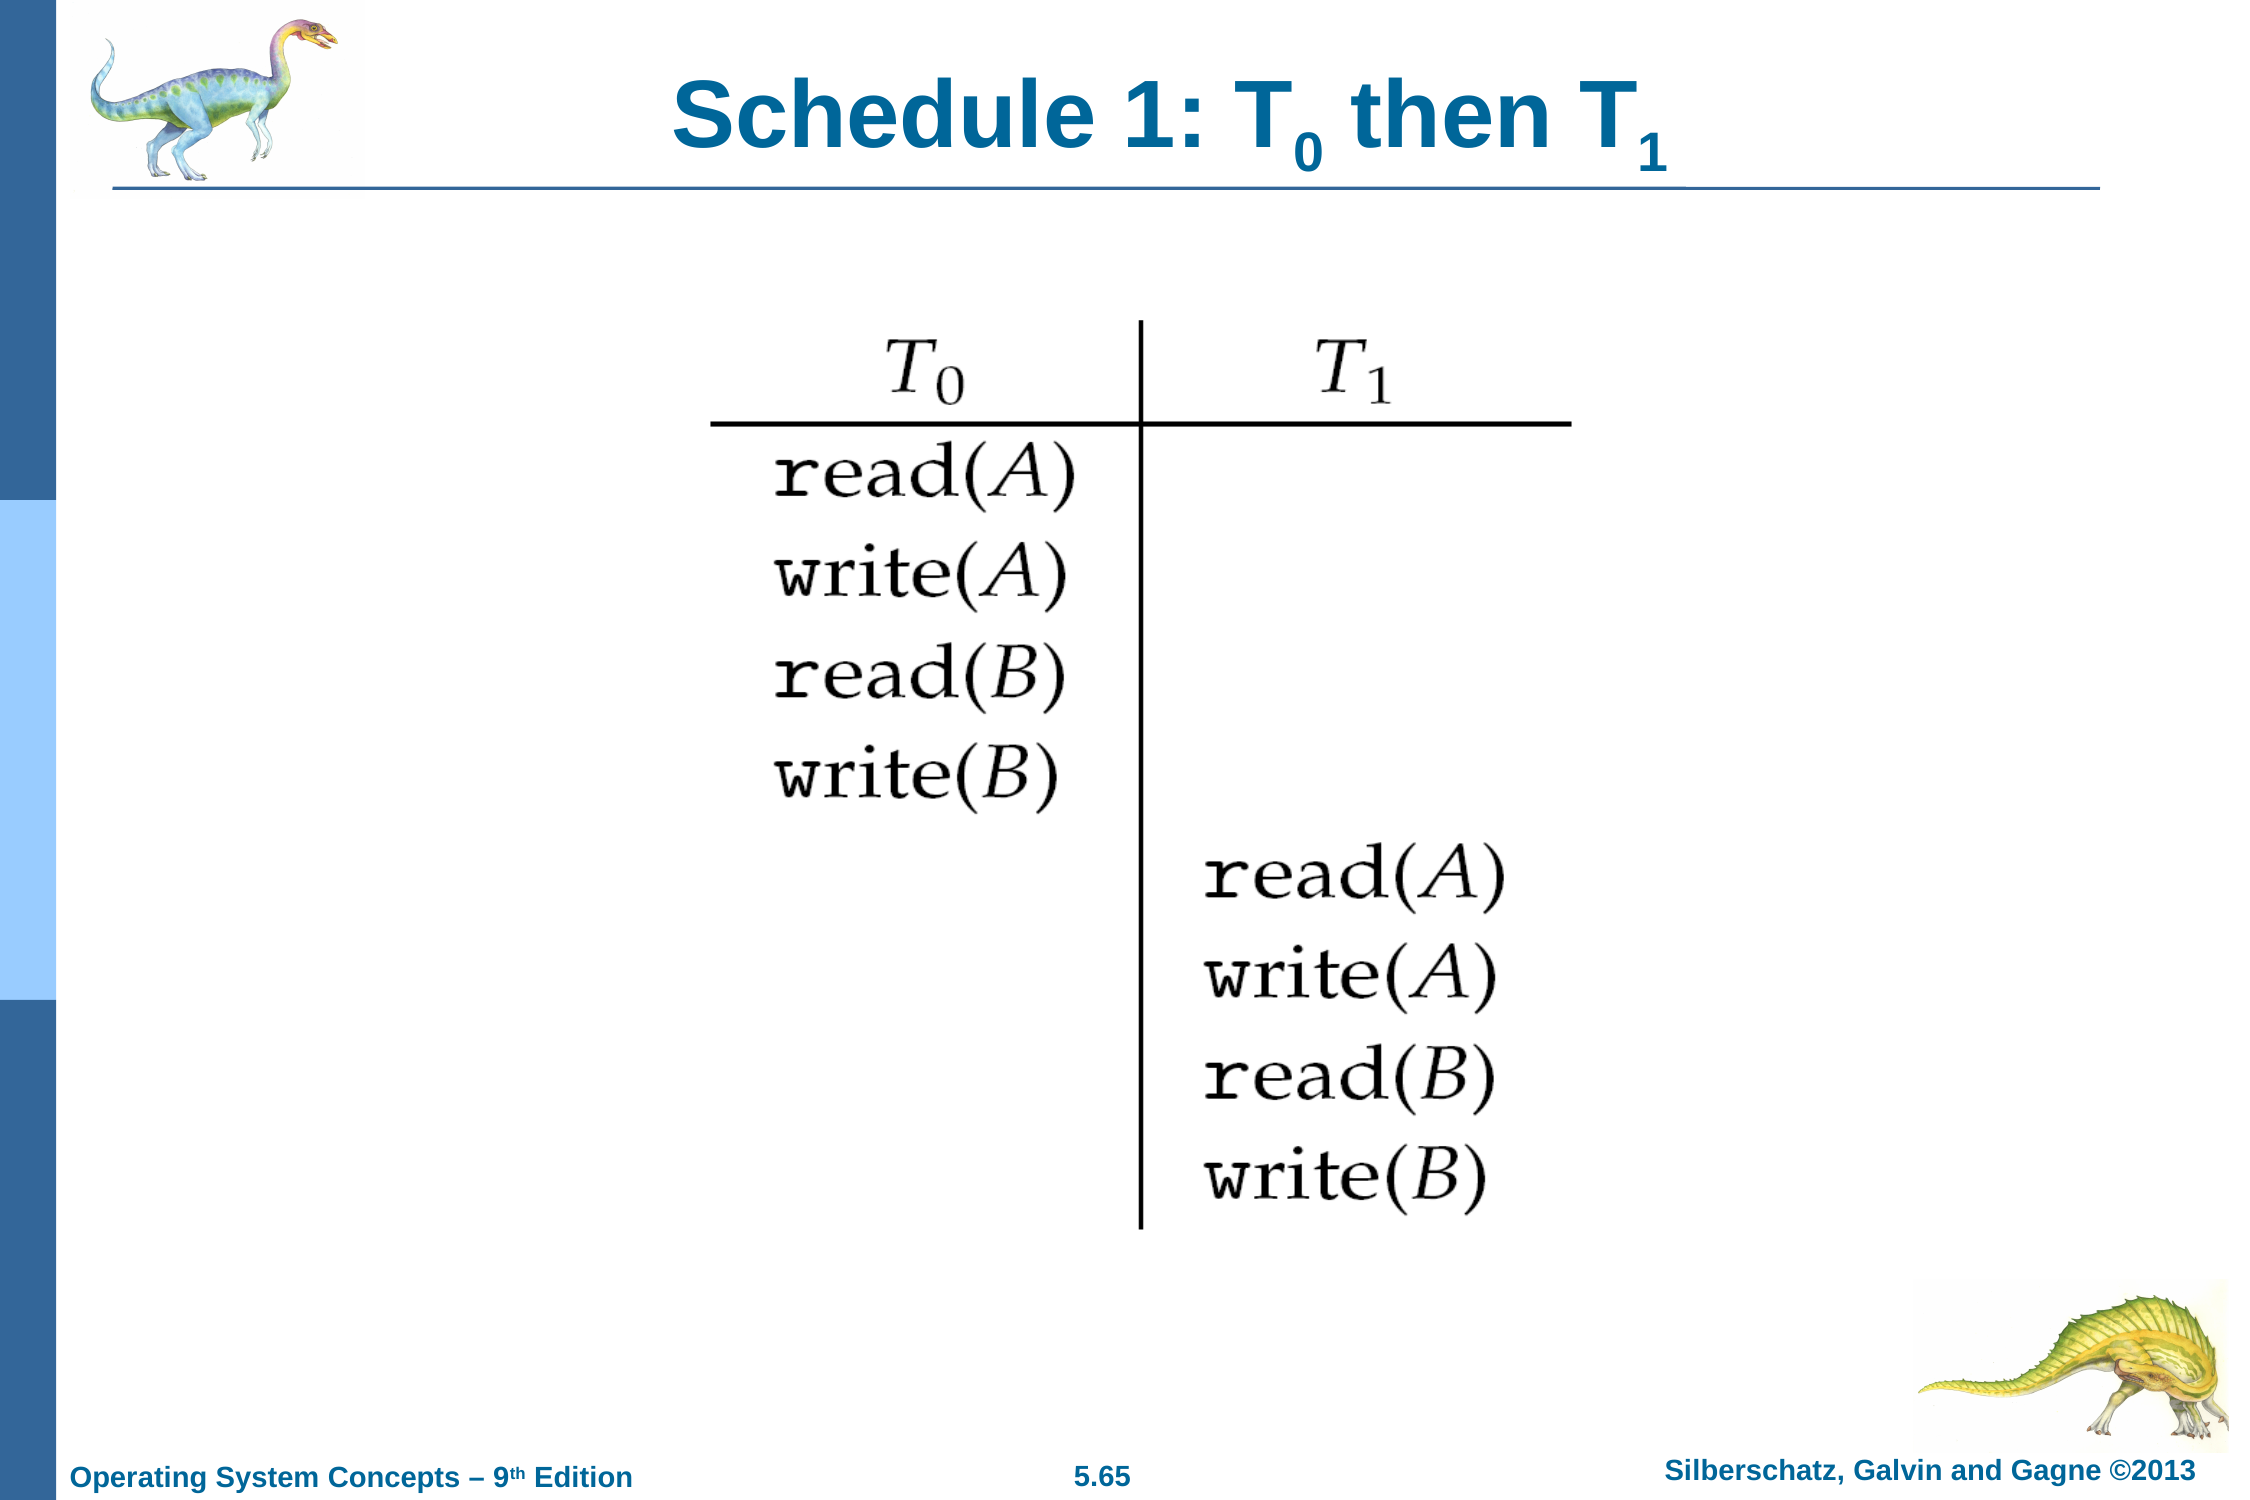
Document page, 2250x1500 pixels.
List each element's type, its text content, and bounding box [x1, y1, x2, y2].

picture [1913, 1279, 2229, 1453]
title Schedule 1: T0 then T1 [176, 0, 2164, 194]
picture [684, 291, 1593, 1232]
picture [70, 0, 365, 199]
